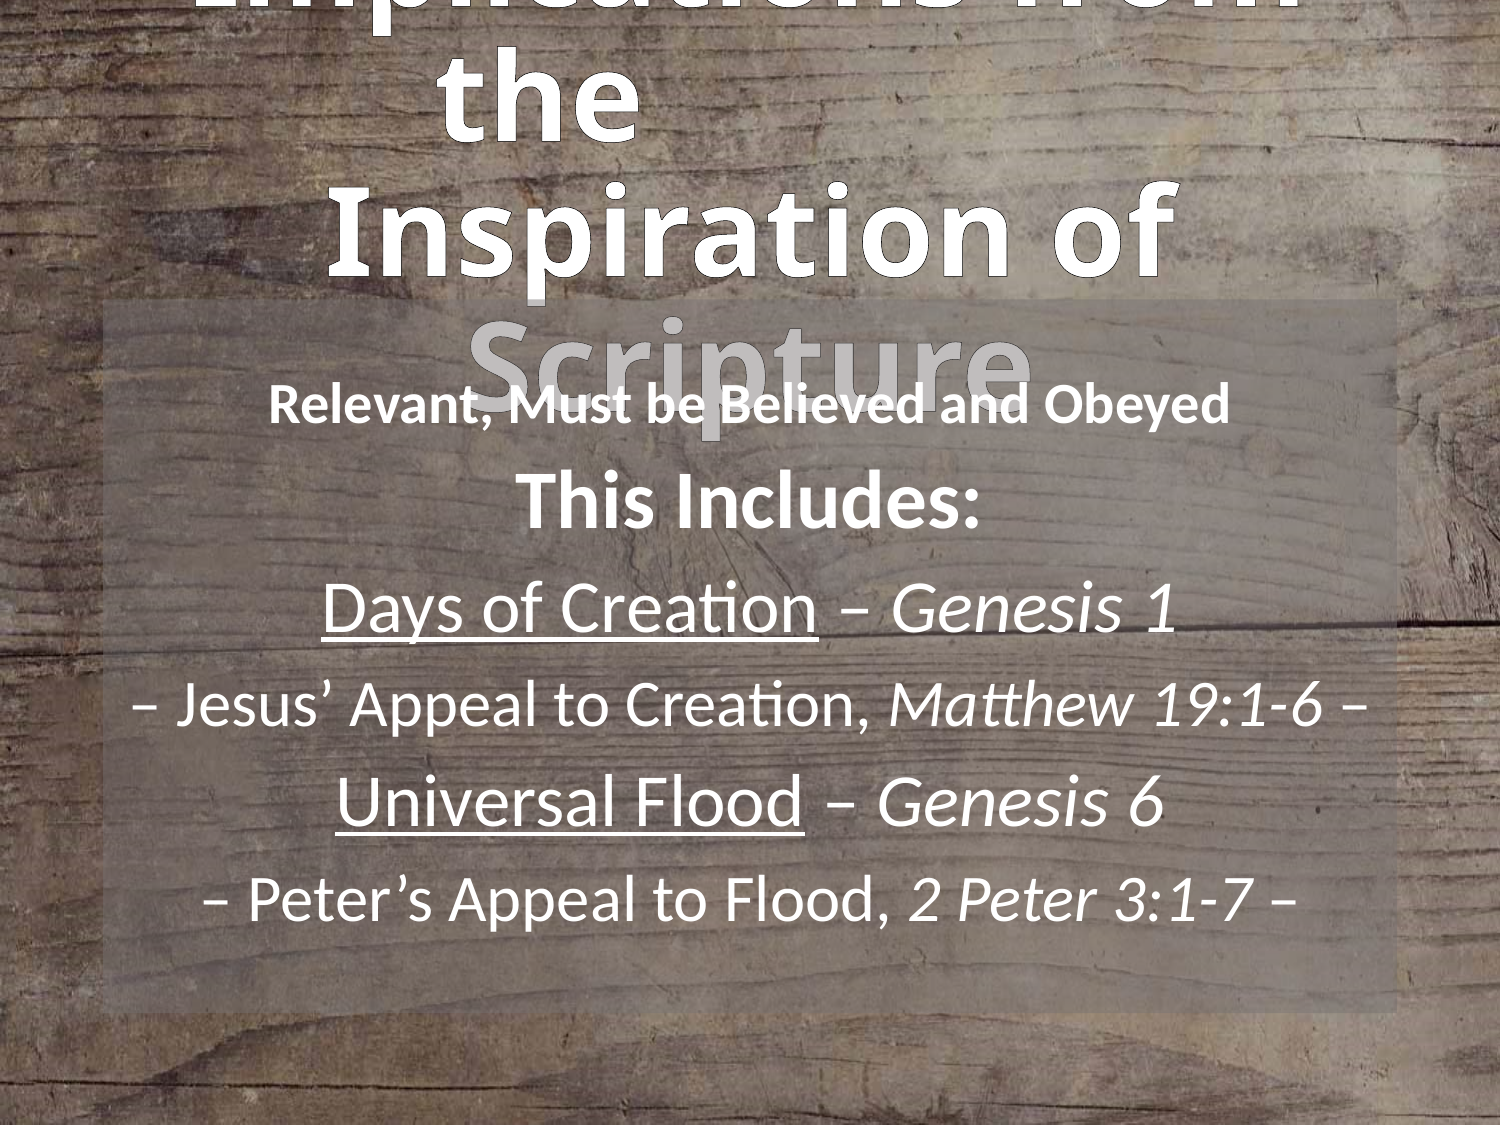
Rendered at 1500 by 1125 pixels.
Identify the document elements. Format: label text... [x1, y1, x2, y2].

title Implications from the Inspiration of Scripture [103, 59, 1397, 278]
picture [0, 0, 1500, 1125]
list Relevant, Must be Believed and Obeyed This Includes: Days of Creation – Genesis 1 – Jesus’ Appeal to Creation, Matthew 19:1-6 – Universal Flood – Genesis 6 – Peter’s Appeal to Flood, 2 Peter 3:1-7 – [103, 299, 1397, 1014]
